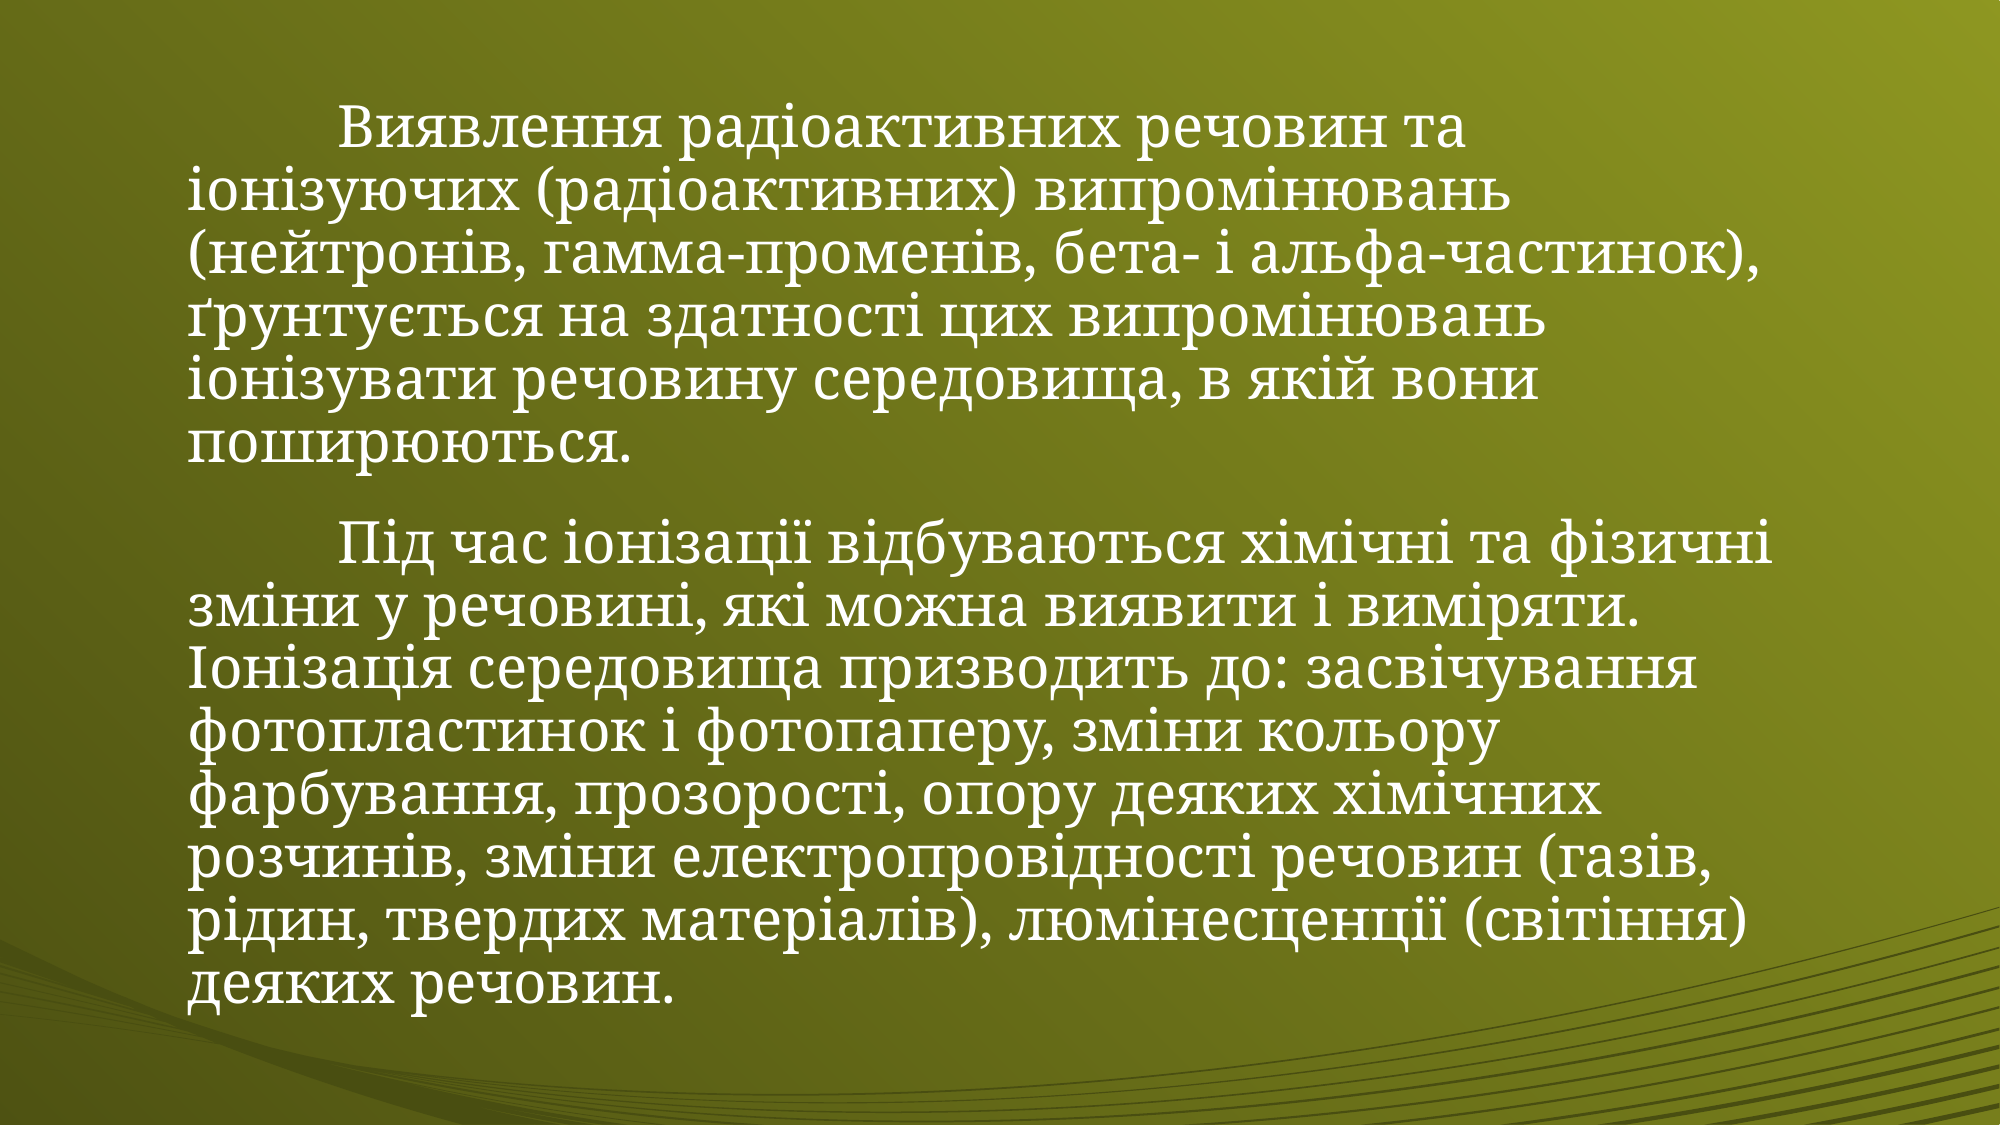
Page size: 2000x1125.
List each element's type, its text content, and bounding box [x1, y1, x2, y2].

list Виявлення радіоактивних речовин та іонізуючих (радіоактивних) випромінювань (нейтронів, гамма-променів, бета- і альфа-частинок), ґрунтується на здатності цих випромінювань іонізувати речовину середовища, в якій вони поширюються. Під час іонізації відбуваються хімічні та фізичні зміни у речовині, які можна виявити і виміряти. Іонізація середовища призводить до: засвічування фотопластинок і фотопаперу, зміни кольору фарбування, прозорості, опору деяких хімічних розчинів, зміни електропровідності речовин (газів, рідин, твердих матеріалів), люмінесценції (світіння) деяких речовин. [172, 90, 1815, 1083]
